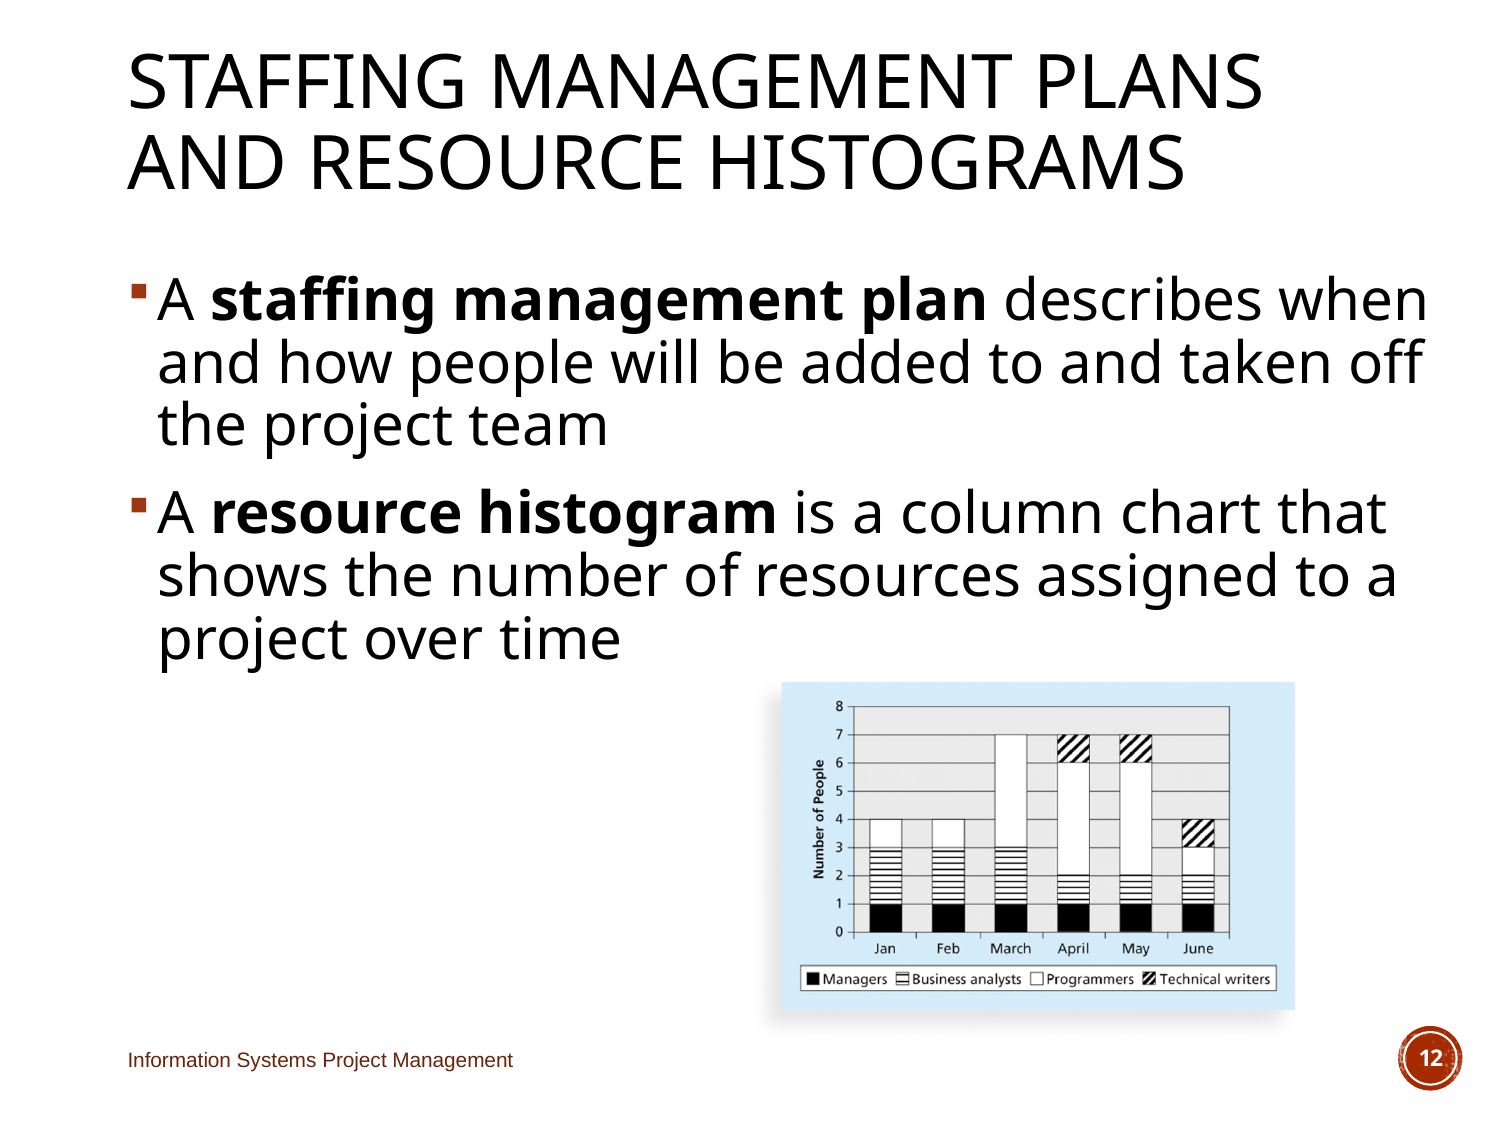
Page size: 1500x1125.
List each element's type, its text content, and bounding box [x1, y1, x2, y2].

slide_number 12 [1391, 1028, 1471, 1089]
footer Information Systems Project Management [112, 1028, 891, 1089]
title Staffing Management Plans and Resource Histograms [112, 12, 1388, 238]
list A staffing management plan describes when and how people will be added to and taken off the project team A resource histogram is a column chart that shows the number of resources assigned to a project over time [112, 262, 1463, 1005]
picture [753, 681, 1297, 1036]
